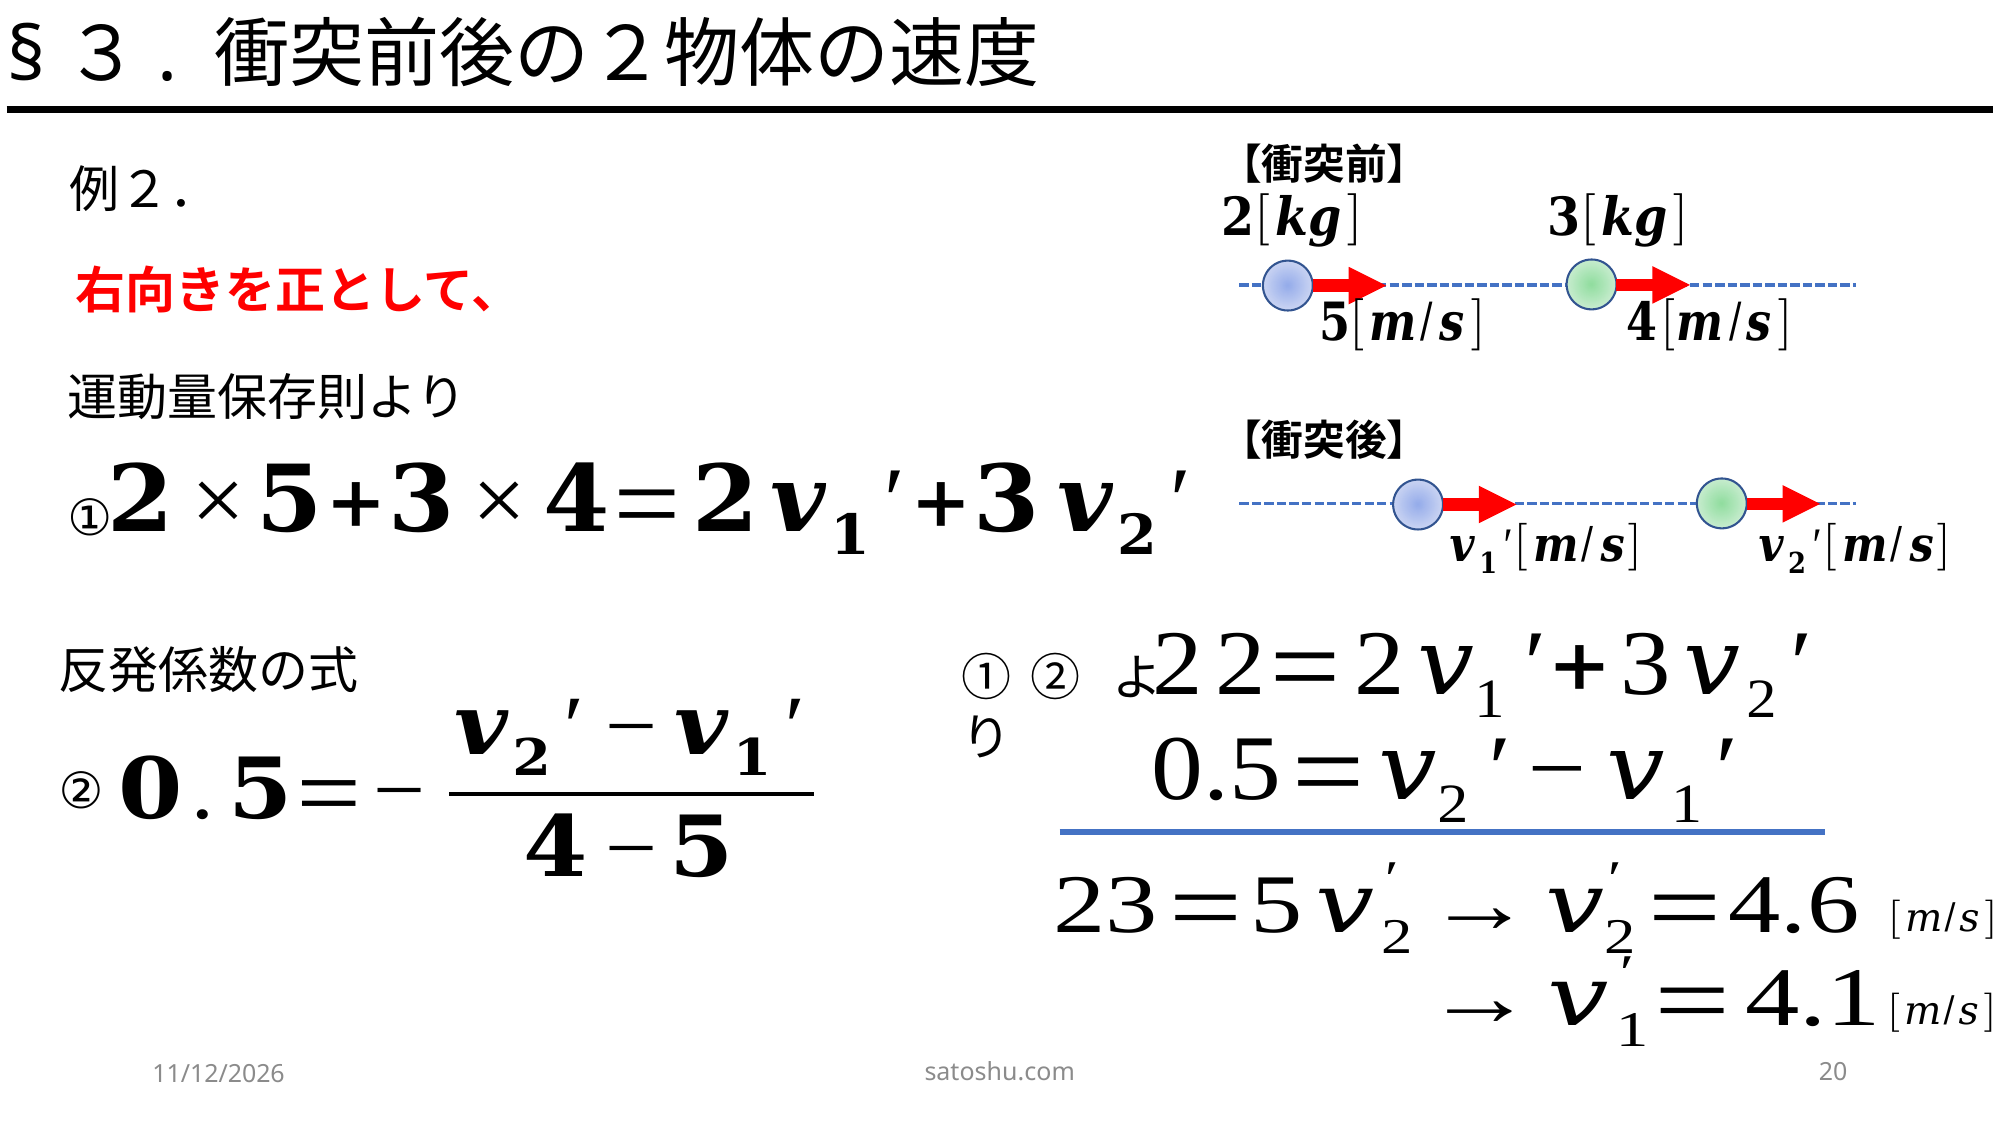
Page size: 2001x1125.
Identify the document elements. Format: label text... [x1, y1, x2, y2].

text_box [1205, 130, 1950, 580]
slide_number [137, 1044, 588, 1105]
footer satoshu.com [662, 1042, 1338, 1103]
text_box §３. 衝突前後の２物体の速度 [0, 0, 2000, 110]
slide_number 20 [1412, 1042, 1863, 1103]
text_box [43, 156, 1942, 829]
